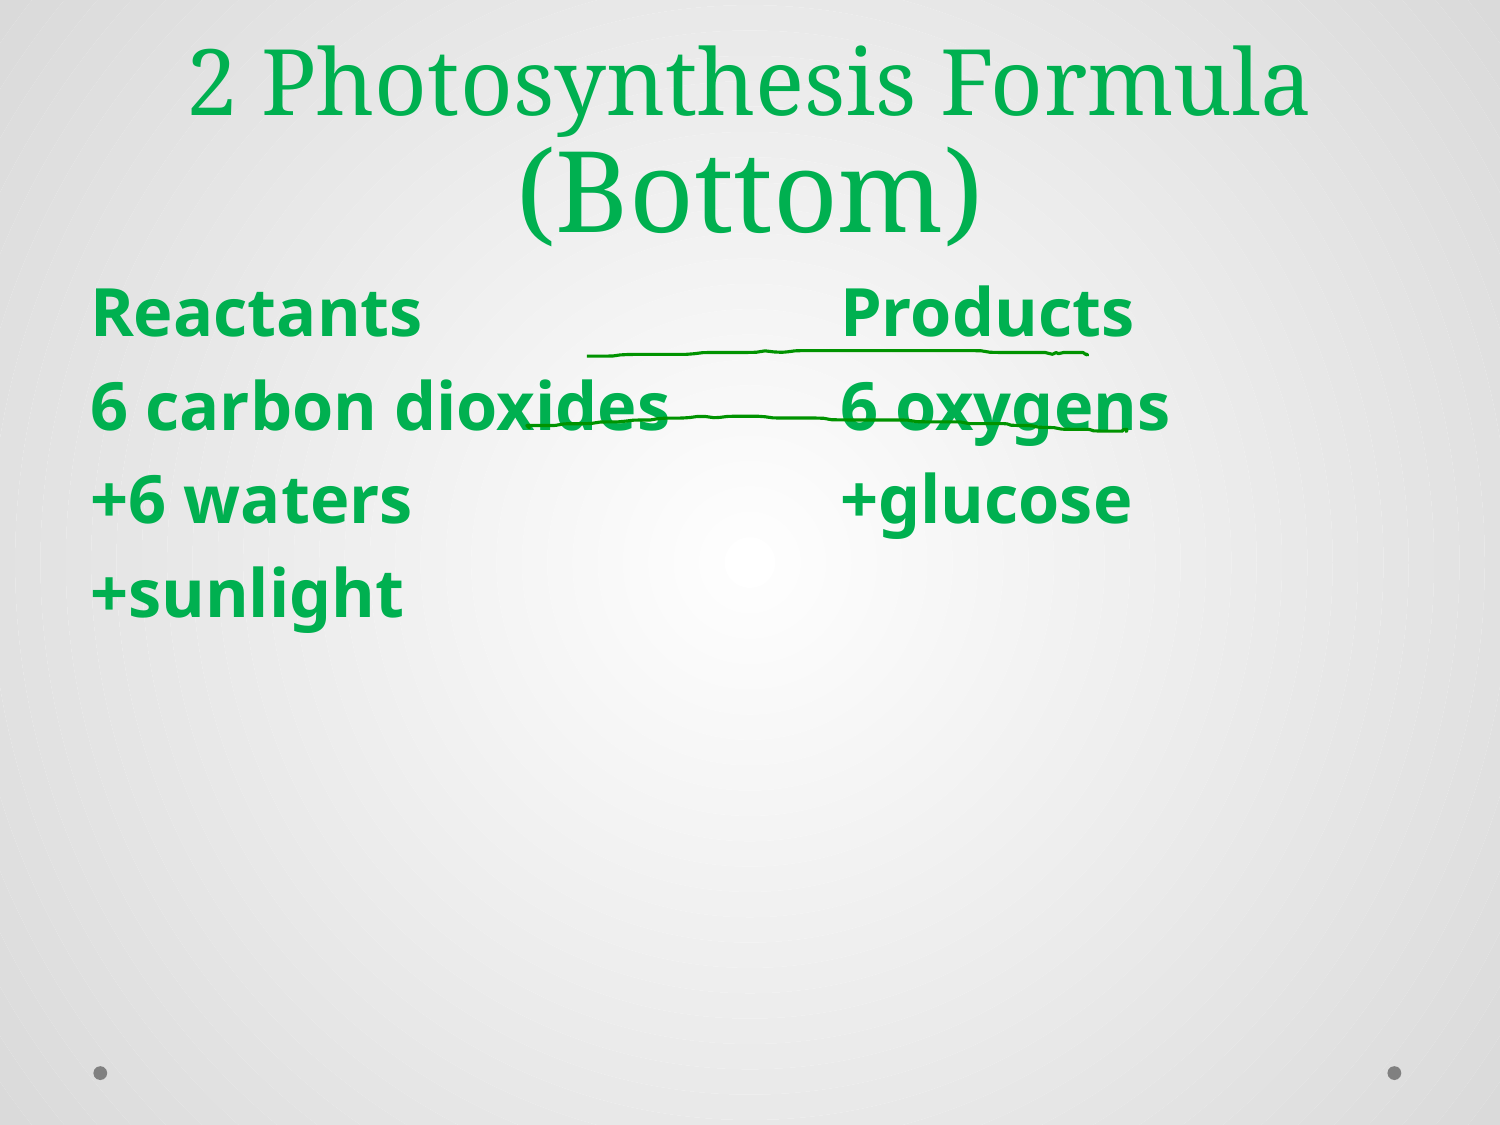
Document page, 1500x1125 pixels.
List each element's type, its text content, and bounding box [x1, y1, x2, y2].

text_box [526, 350, 1128, 432]
list Reactants Products 6 carbon dioxides 6 oxygens +6 waters +glucose +sunlight [75, 262, 1425, 1005]
title 2 Photosynthesis Formula (Bottom) [75, 0, 1425, 262]
